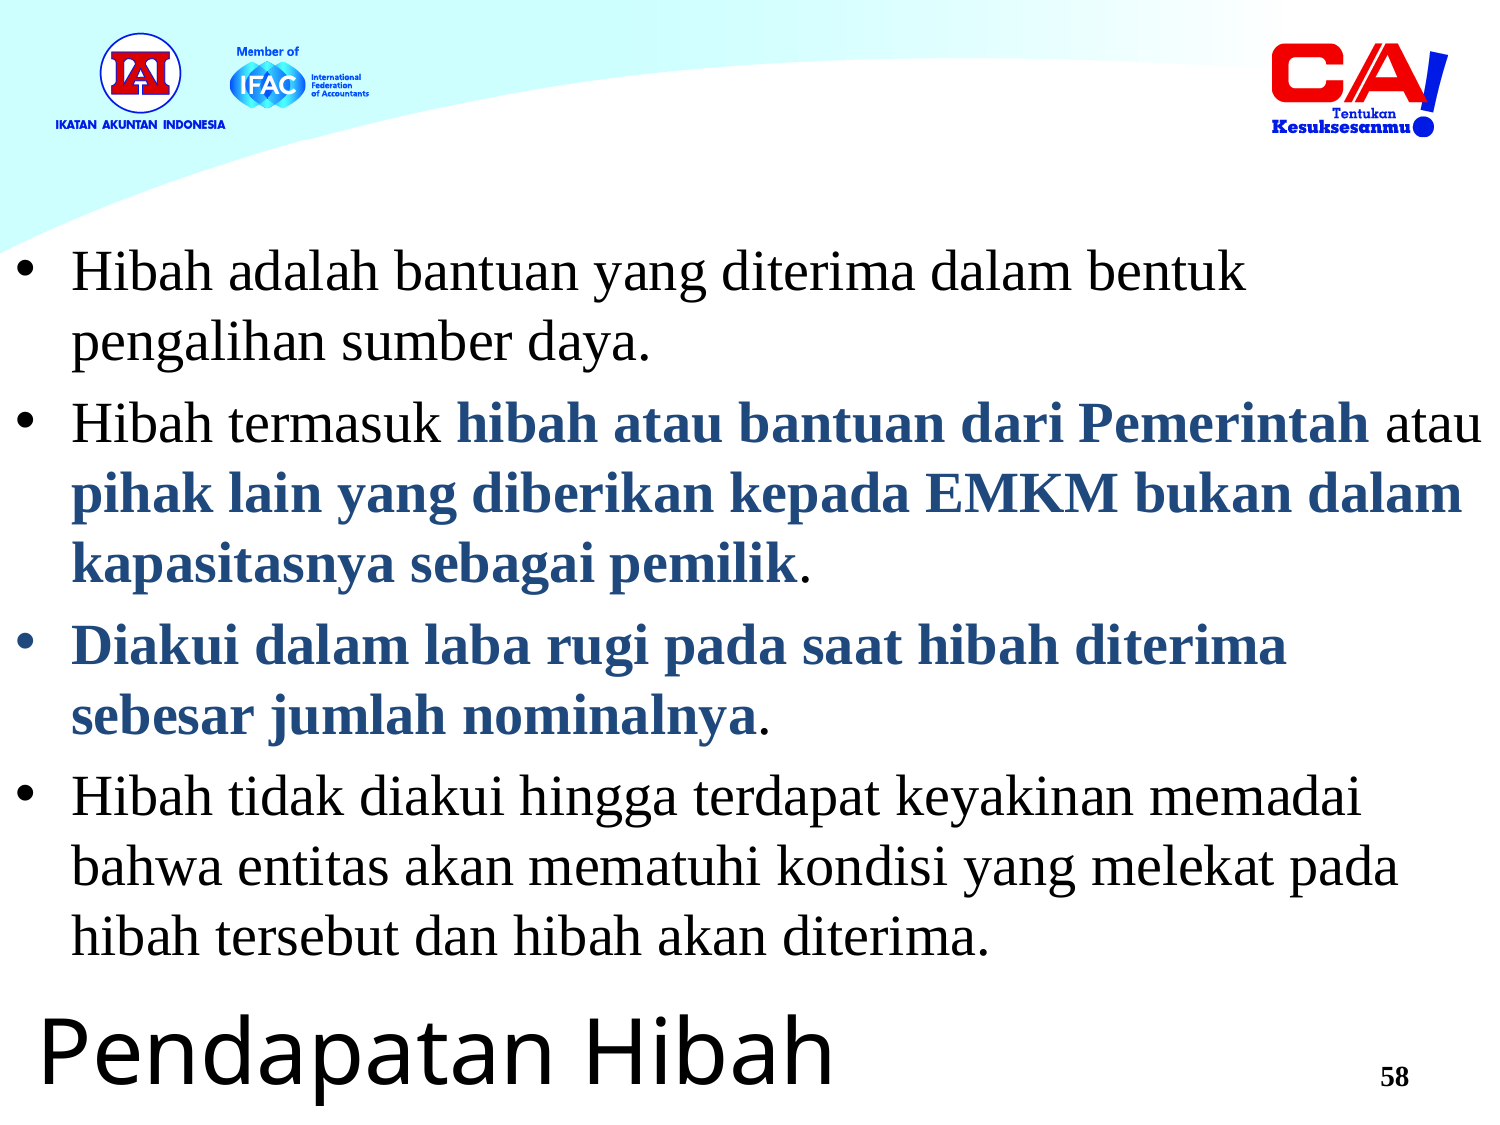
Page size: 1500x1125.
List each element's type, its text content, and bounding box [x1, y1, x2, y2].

picture [0, 0, 1500, 224]
title Pendapatan Hibah [0, 982, 1113, 1113]
slide_number 58 [1334, 1045, 1425, 1106]
list Hibah adalah bantuan yang diterima dalam bentuk pengalihan sumber daya. Hibah termasuk hibah atau bantuan dari Pemerintah atau pihak lain yang diberikan kepada EMKM bukan dalam kapasitasnya sebagai pemilik. Diakui dalam laba rugi pada saat hibah diterima sebesar jumlah nominalnya. Hibah tidak diakui hingga terdapat keyakinan memadai bahwa entitas akan mematuhi kondisi yang melekat pada hibah tersebut dan hibah akan diterima. [0, 224, 1500, 929]
picture [0, 929, 1500, 1125]
